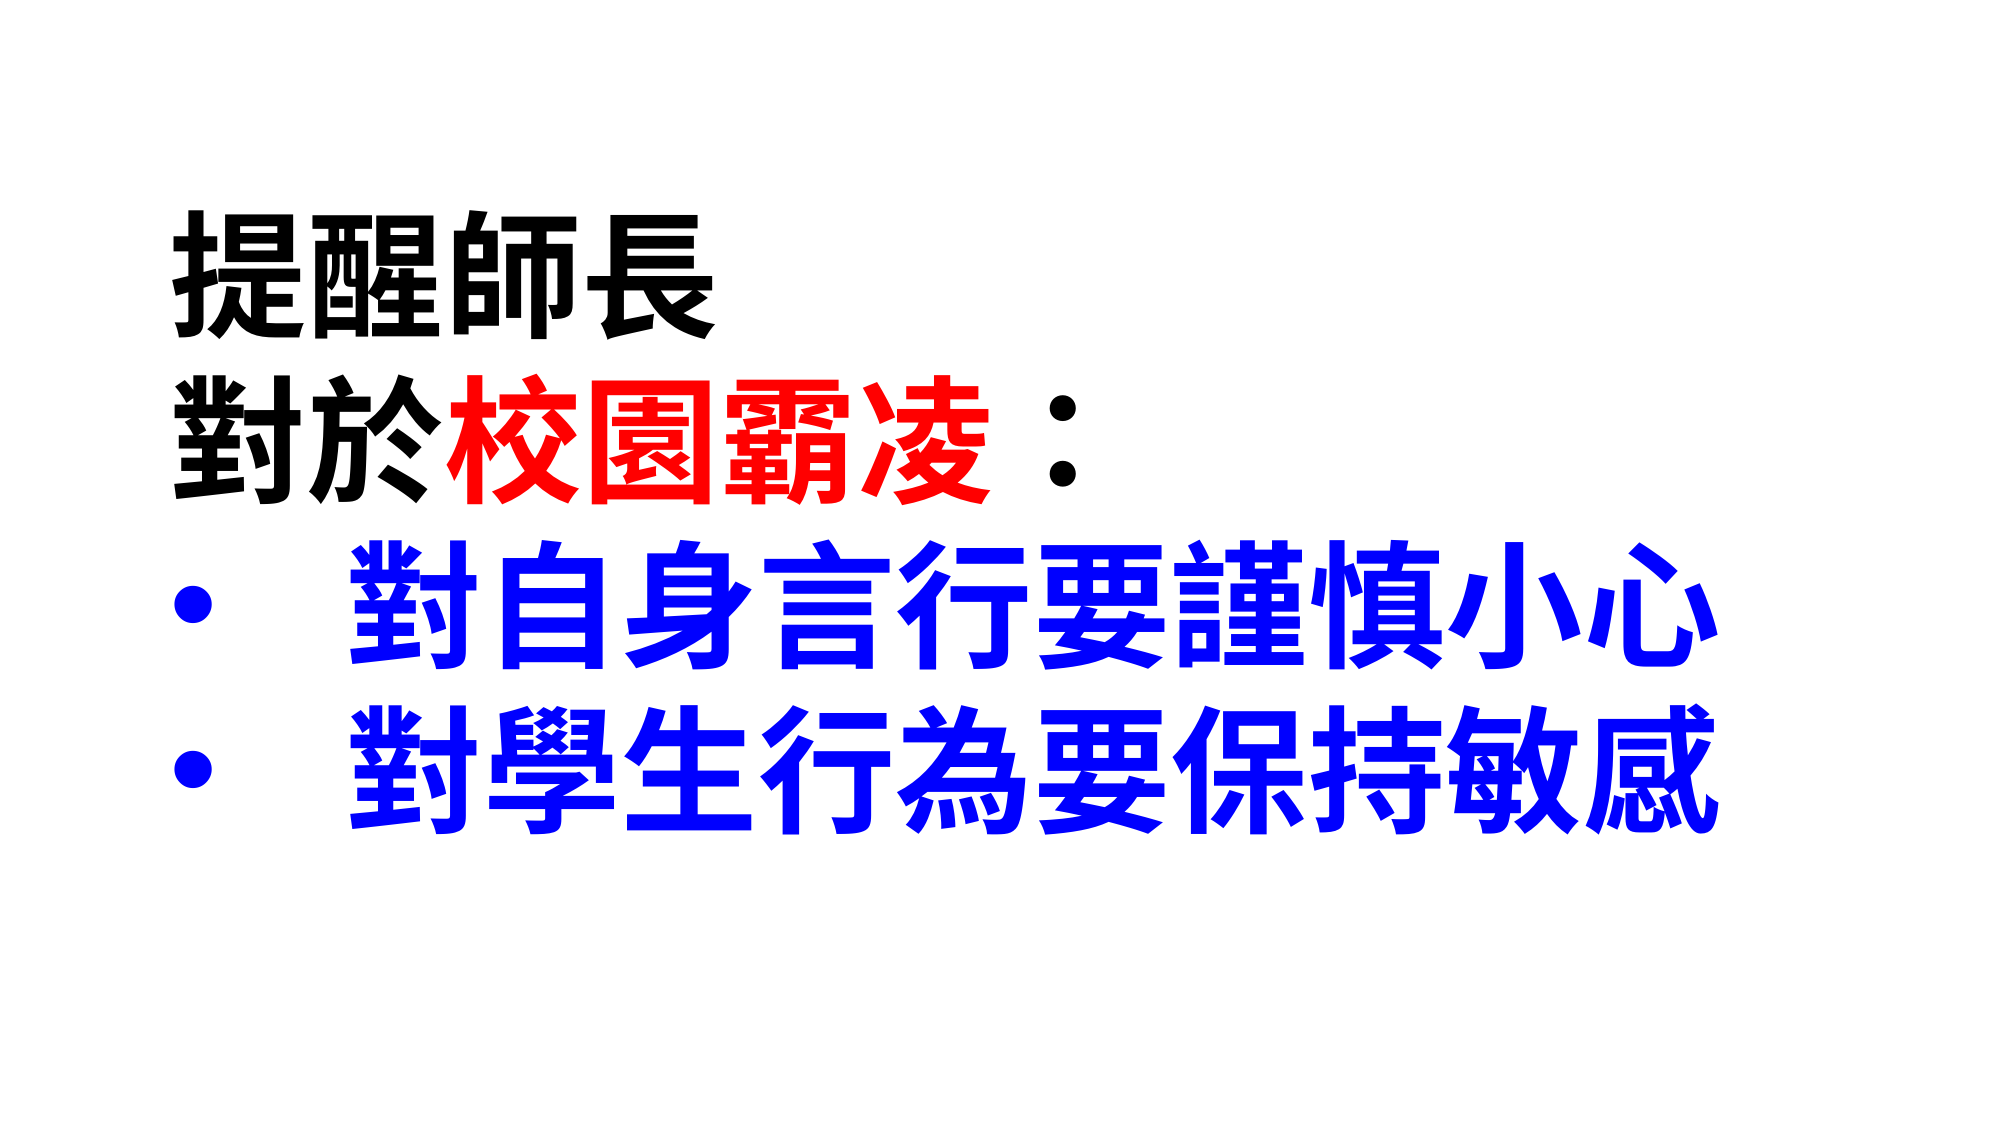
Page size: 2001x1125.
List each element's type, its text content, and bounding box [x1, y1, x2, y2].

text_box 提醒師長 對於校園霸凌： 對自身言行要謹慎小心 對學生行為要保持敏感 [154, 182, 1946, 858]
